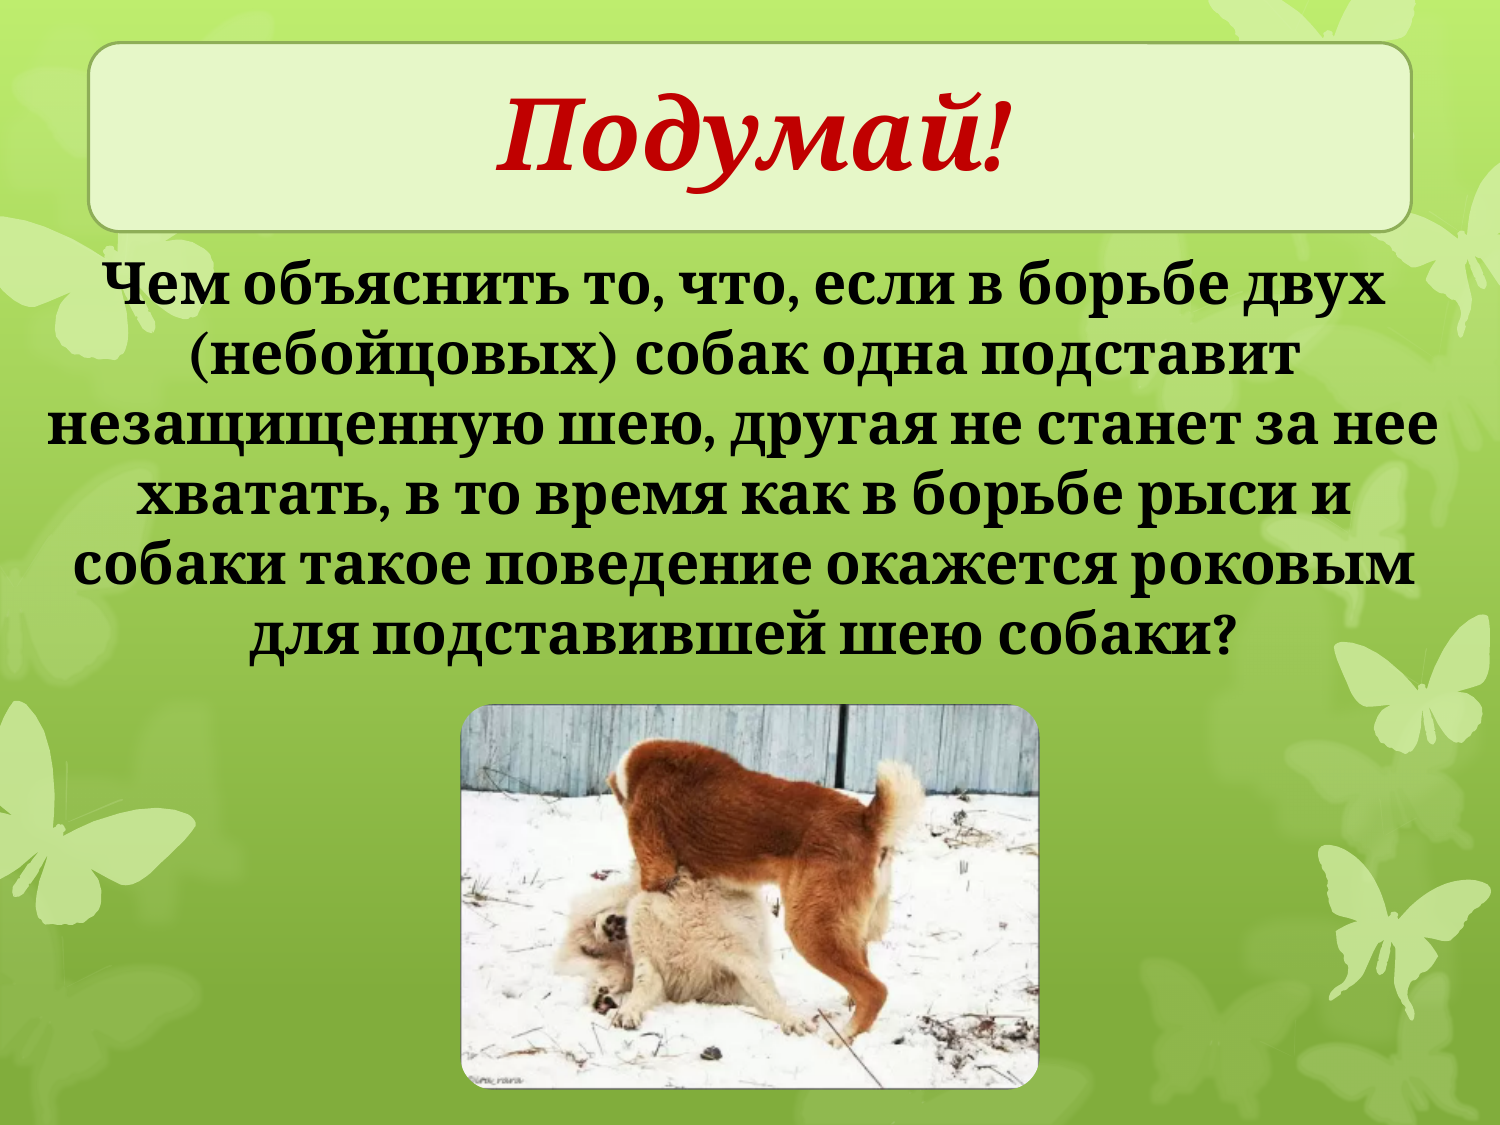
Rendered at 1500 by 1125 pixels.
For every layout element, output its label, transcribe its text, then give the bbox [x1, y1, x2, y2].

list Чем объяснить то, что, если в борьбе двух (небойцовых) собак одна подставит незащищенную шею, другая не станет за нее хватать, в то время как в борьбе рыси и собаки такое поведение окажется роковым для подставившей шею собаки? [29, 207, 1460, 705]
title Подумай! [170, 54, 1341, 207]
picture [459, 703, 1041, 1091]
text_box [86, 41, 1413, 207]
